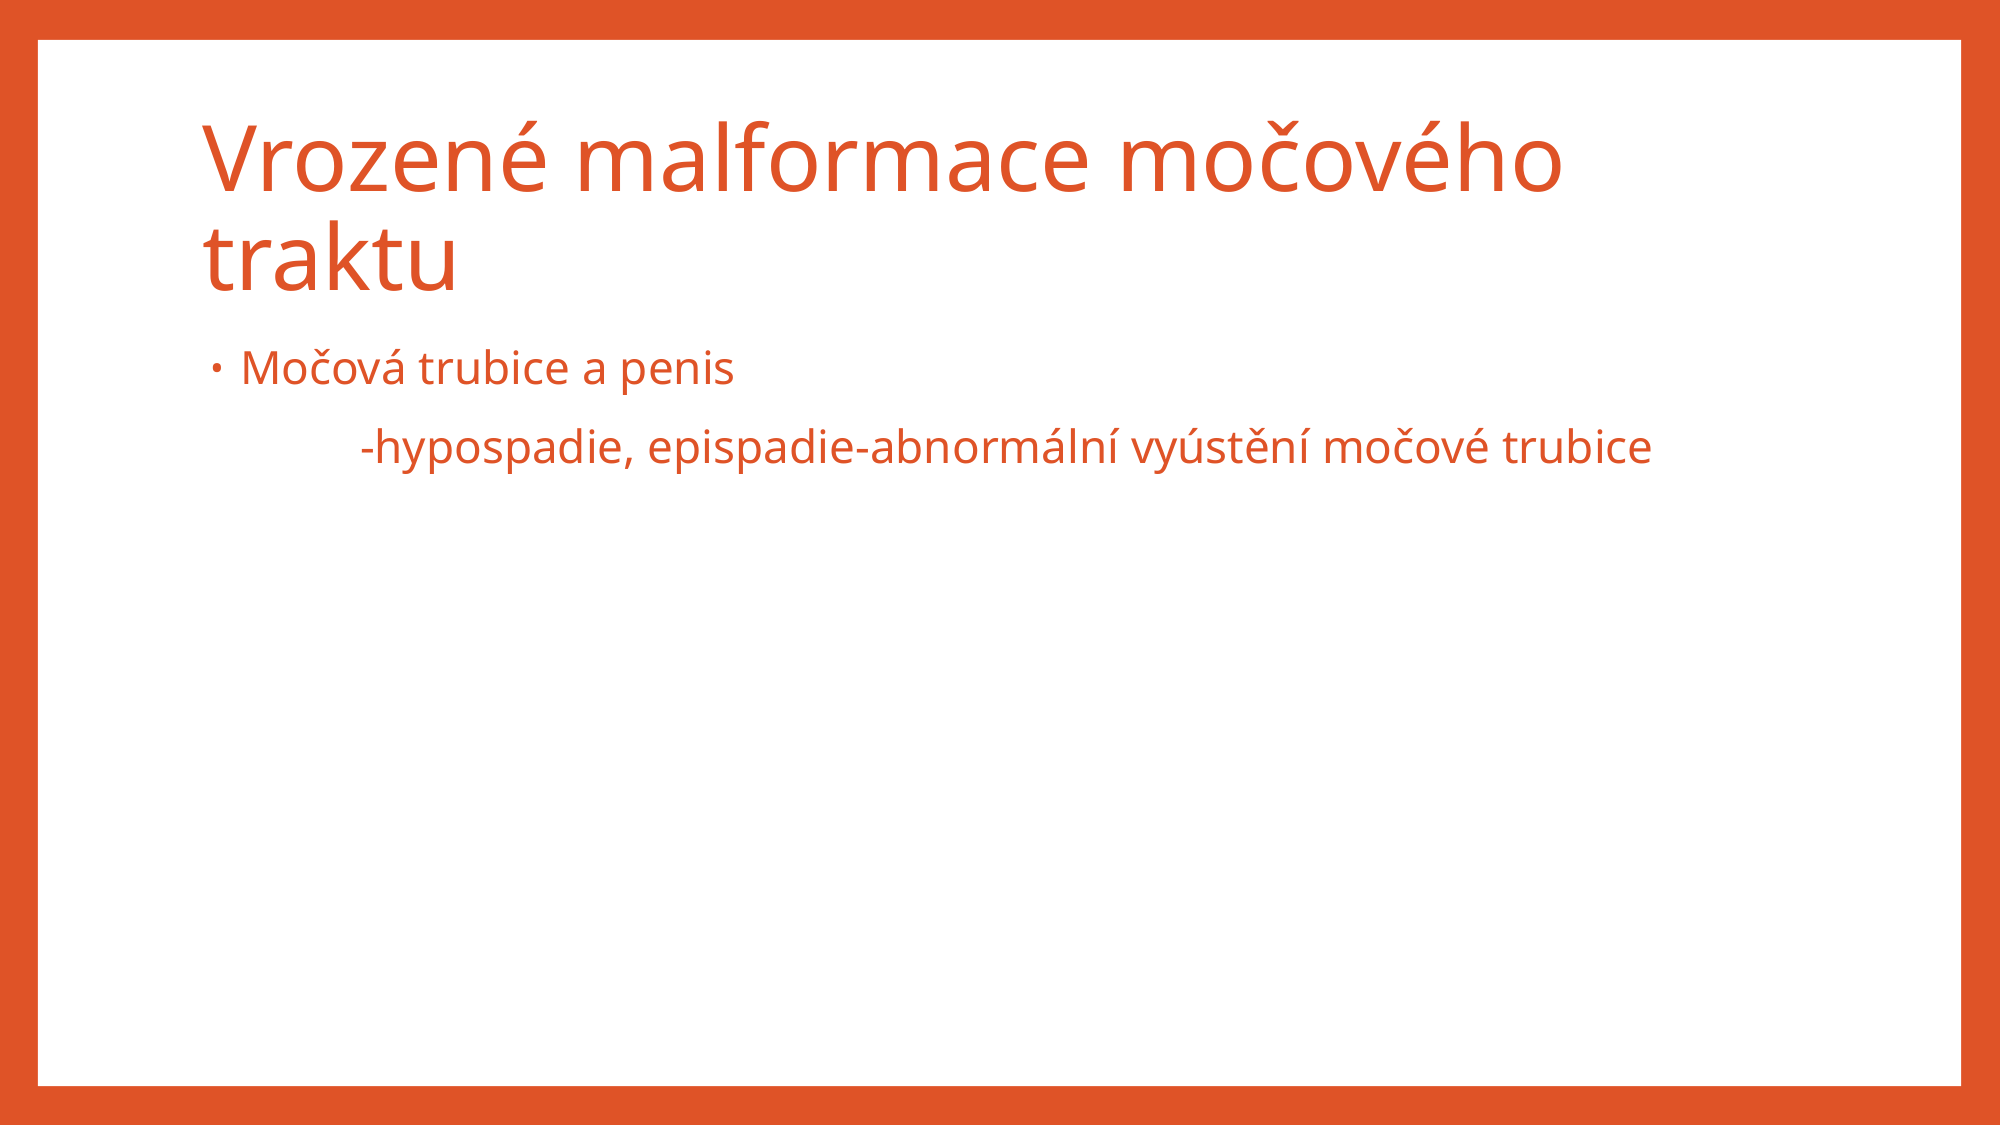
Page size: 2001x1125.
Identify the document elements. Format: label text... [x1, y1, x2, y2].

list Močová trubice a penis -hypospadie, epispadie-abnormální vyústění močové trubice [187, 337, 1808, 1000]
title Vrozené malformace močového traktu [187, 99, 1808, 323]
